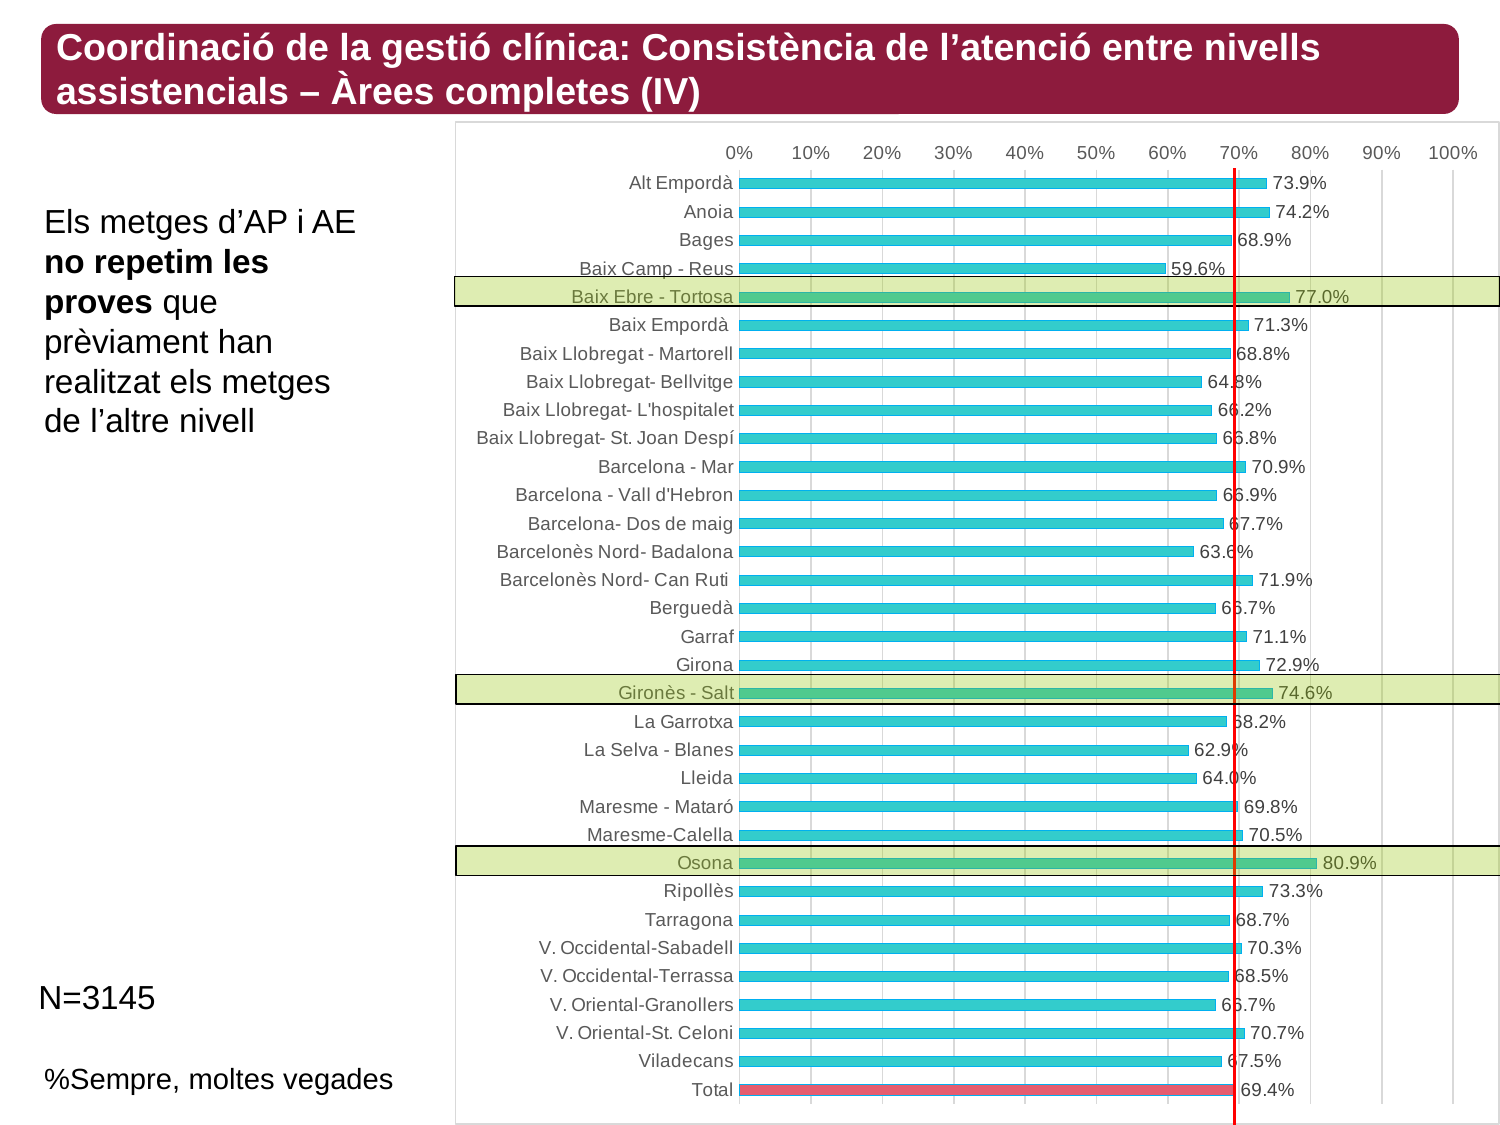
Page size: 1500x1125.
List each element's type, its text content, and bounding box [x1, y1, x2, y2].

text_box %Sempre, moltes vegades [29, 1052, 449, 1103]
text_box N=3145 [23, 968, 248, 1024]
text_box Els metges d’AP i AE no repetim les proves que prèviament han realitzat els metges de l’altre nivell [29, 192, 384, 447]
text_box Coordinació de la gestió clínica: Consistència de l’atenció entre nivells assistencials – Àrees completes (IV) [41, 15, 1450, 120]
chart [454, 120, 1500, 1125]
